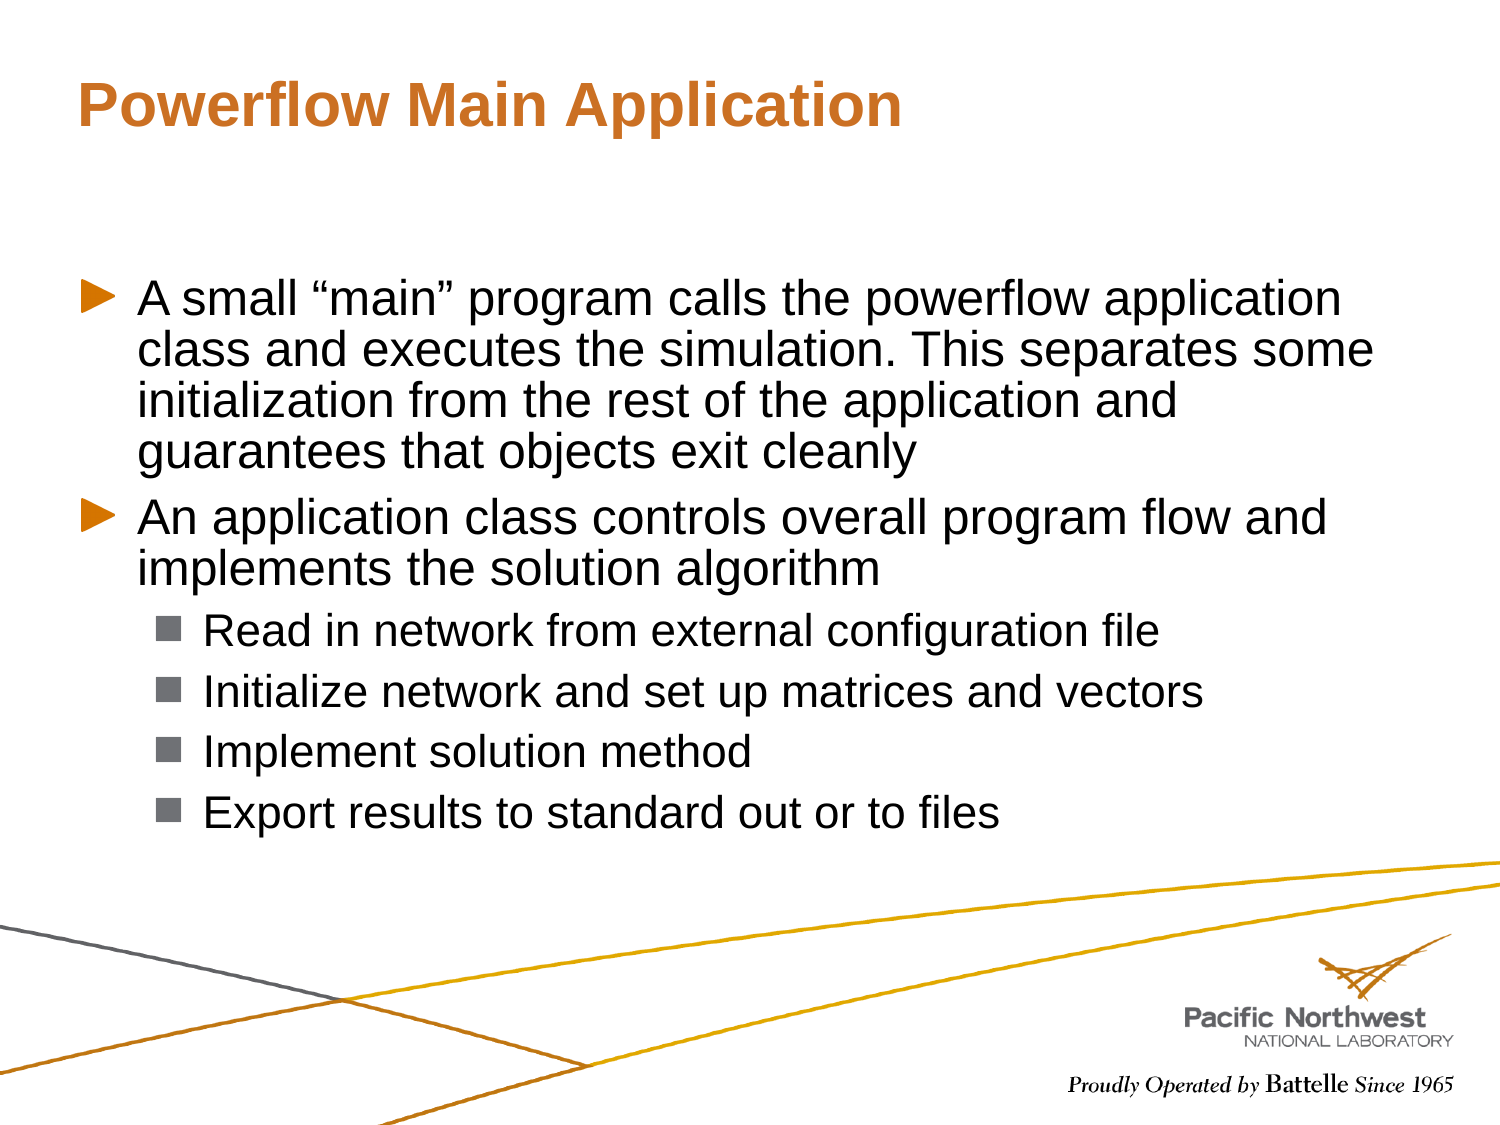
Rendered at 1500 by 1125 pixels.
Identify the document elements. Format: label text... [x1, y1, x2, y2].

picture [80, 278, 116, 314]
picture [80, 497, 116, 533]
title Powerflow Main Application [77, 75, 1424, 238]
picture [155, 615, 182, 642]
picture [0, 843, 1500, 1125]
picture [155, 797, 182, 823]
list A small “main” program calls the powerflow application class and executes the simulation. This separates some initialization from the rest of the application and guarantees that objects exit cleanly An application class controls overall program flow and implements the solution algorithm Read in network from external configuration file Initialize network and set up matrices and vectors Implement solution method Export results to standard out or to files [80, 275, 1424, 862]
picture [155, 736, 182, 763]
picture [155, 676, 182, 703]
